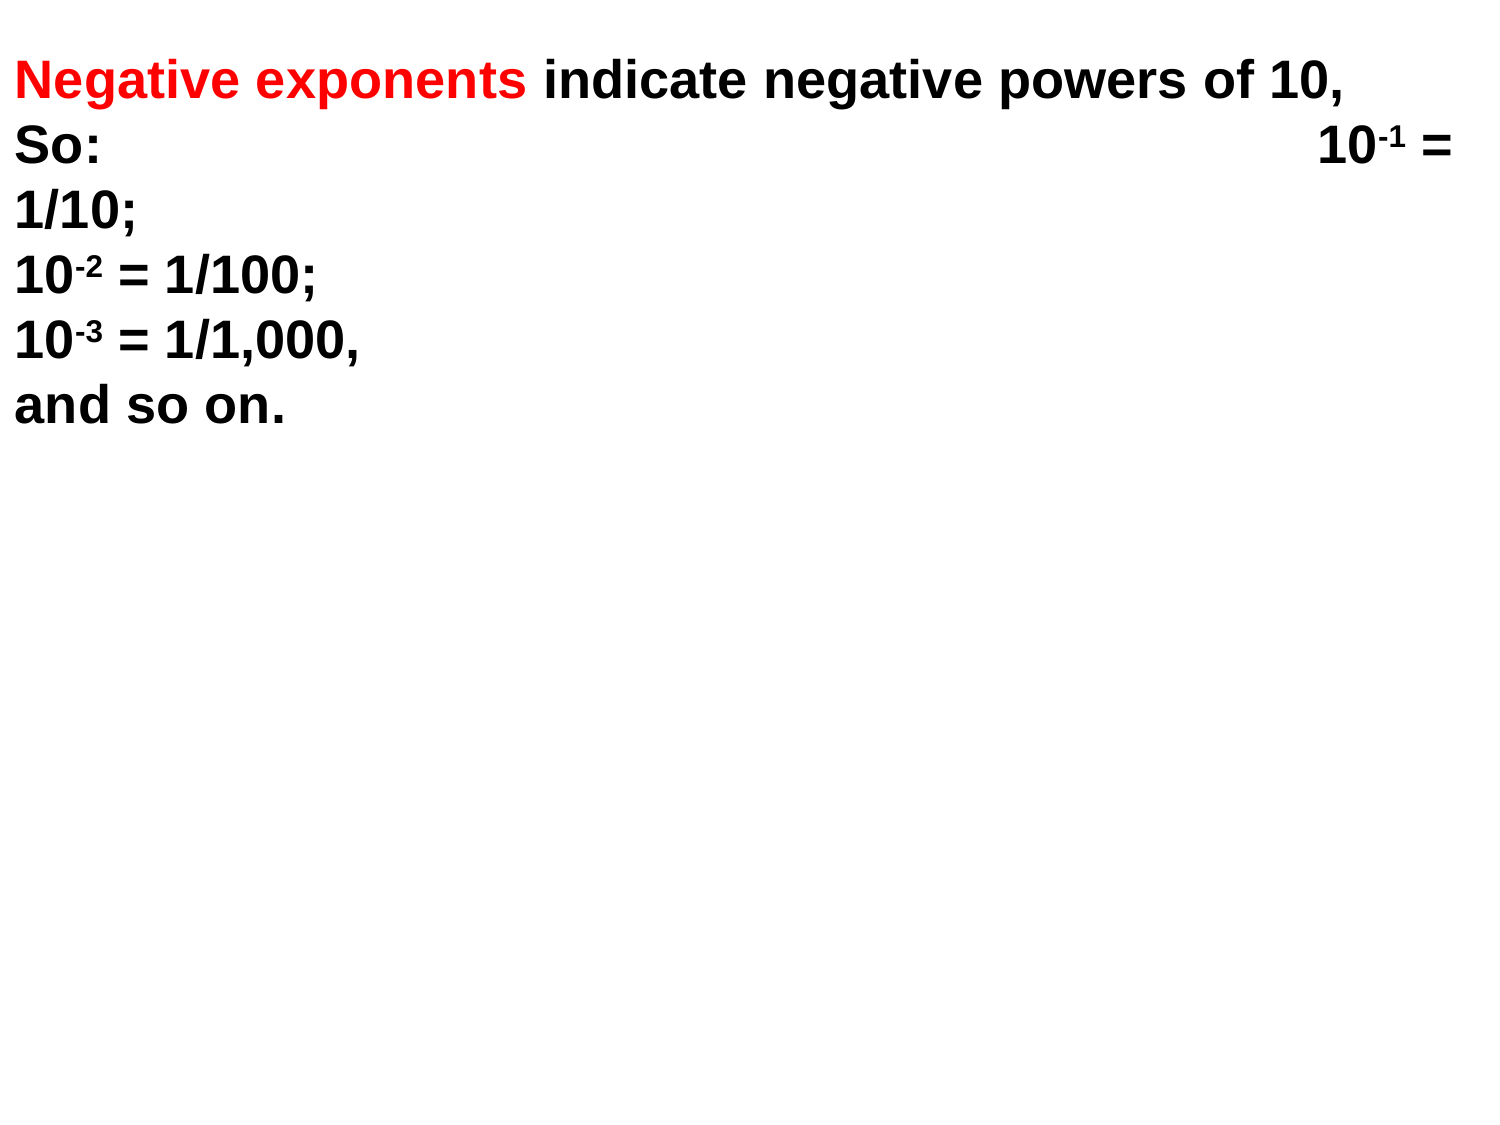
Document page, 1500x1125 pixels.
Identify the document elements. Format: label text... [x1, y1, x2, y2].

text_box Negative exponents indicate negative powers of 10, So: 10-1 = 1/10; 10-2 = 1/100; 10-3 = 1/1,000, and so on. [0, 37, 1500, 442]
